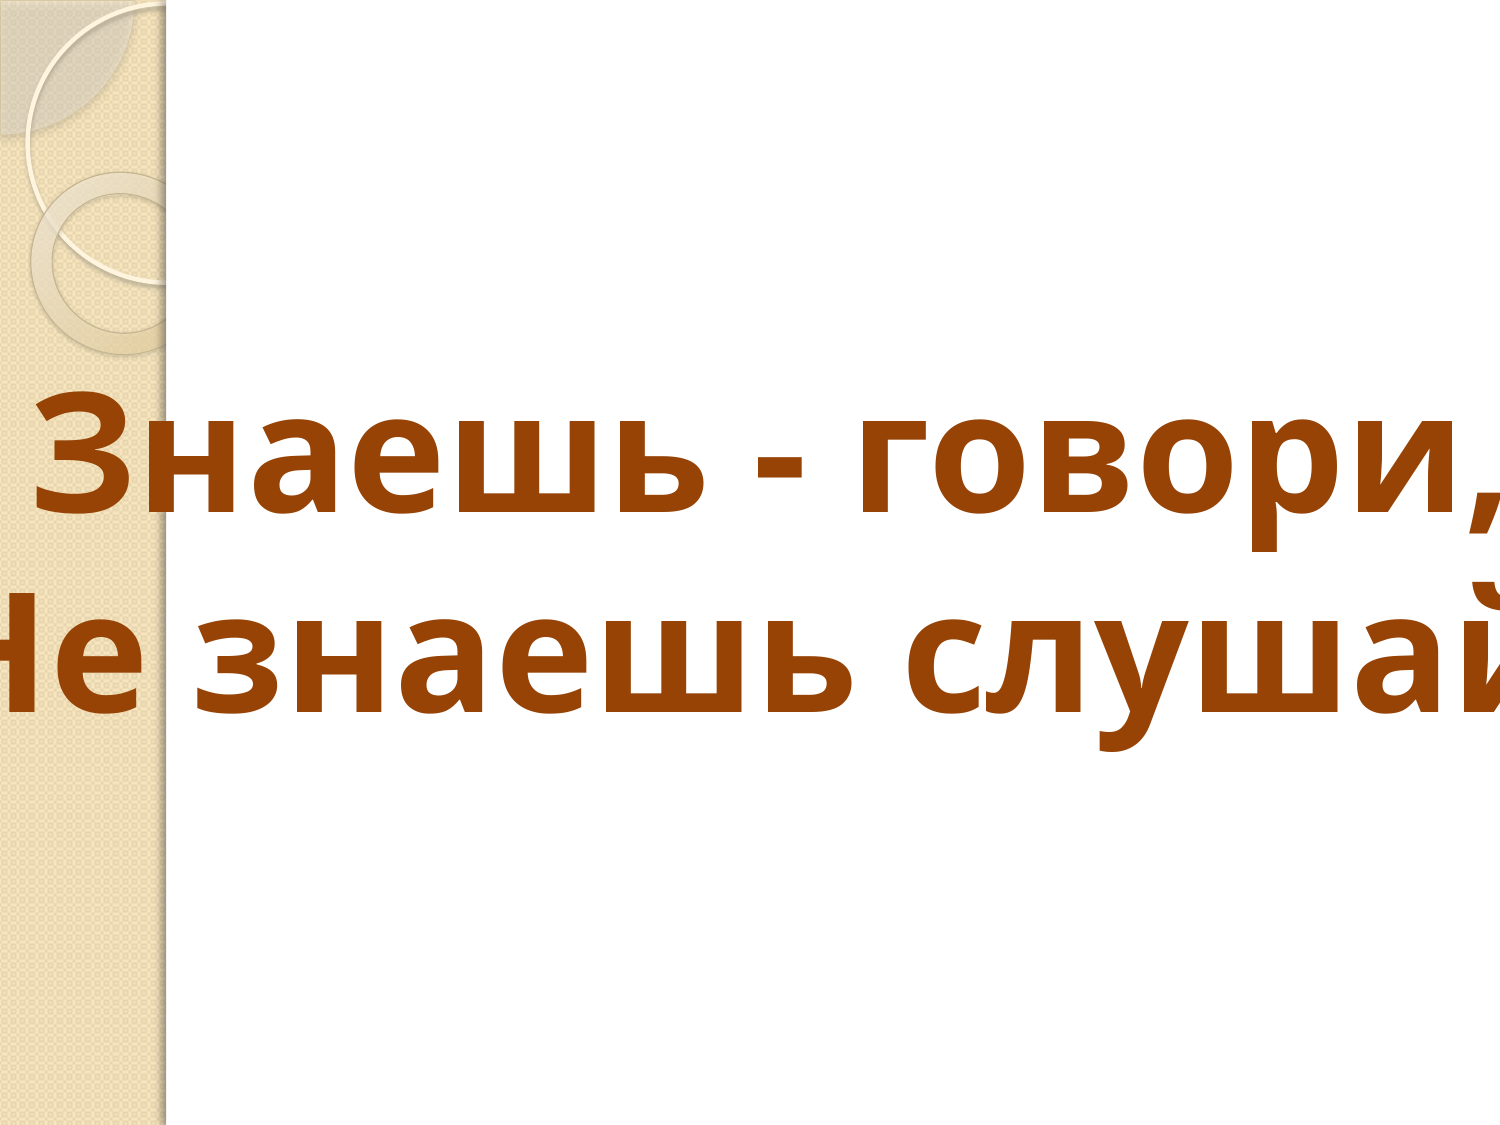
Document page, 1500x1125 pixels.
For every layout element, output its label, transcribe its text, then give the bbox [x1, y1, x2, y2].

text_box Знаешь - говори, Не знаешь слушай! [0, 338, 1500, 753]
